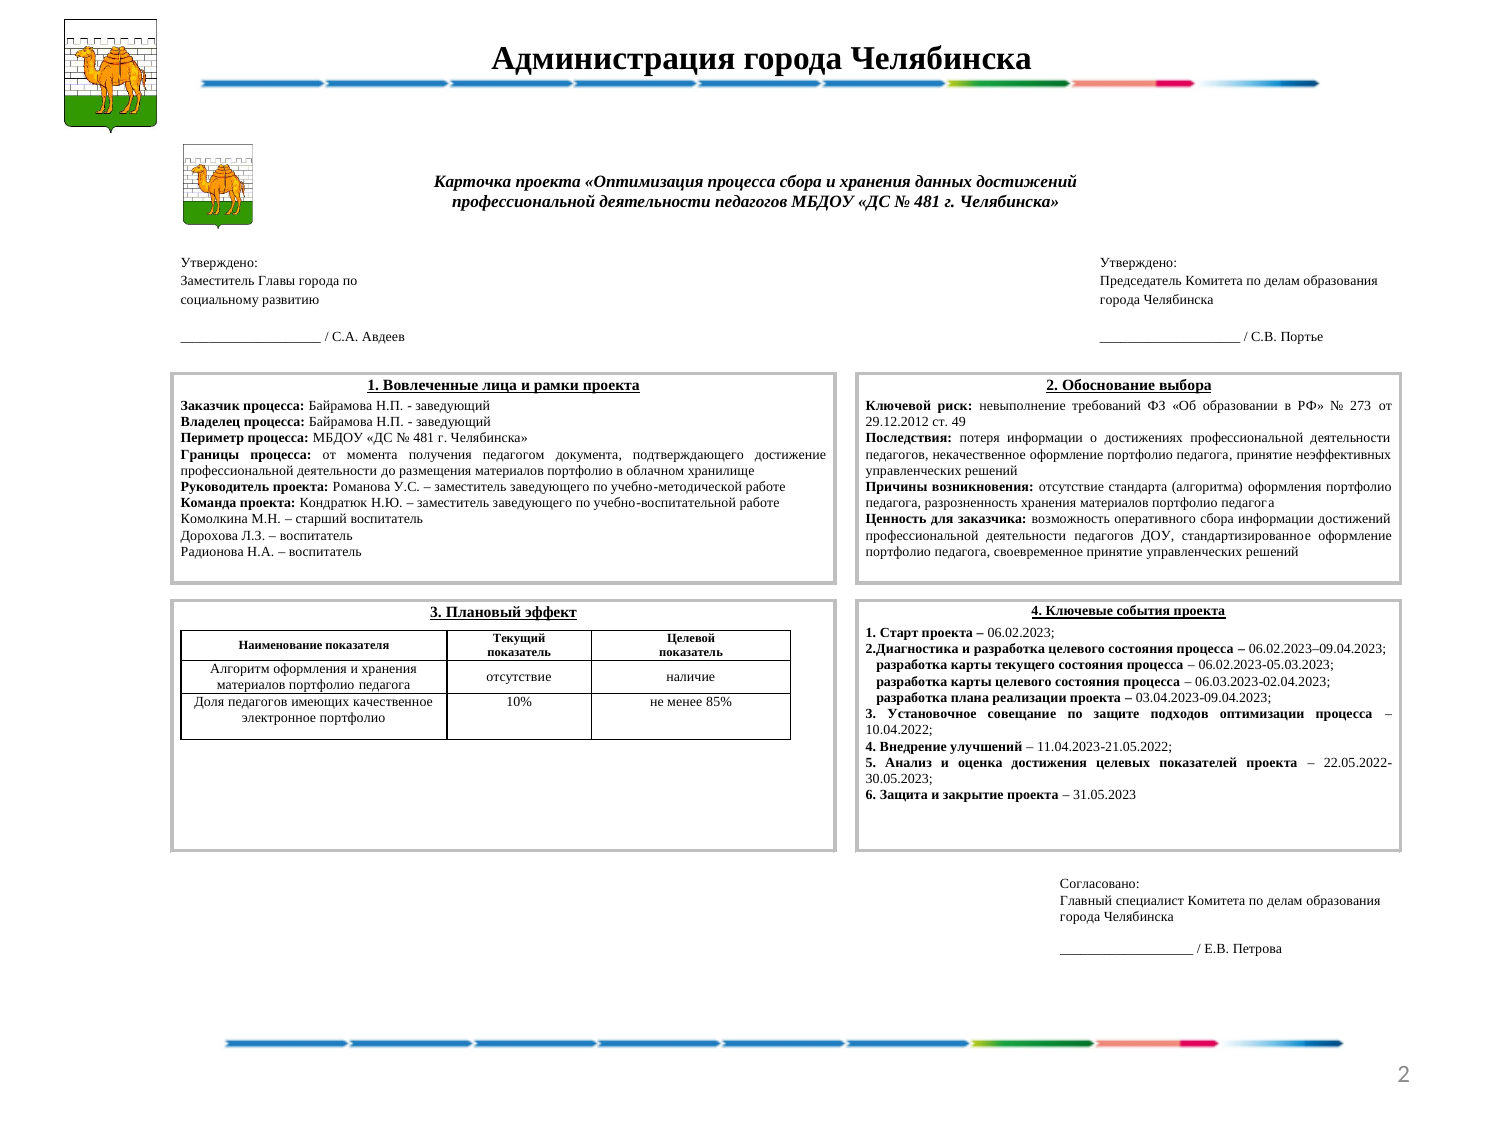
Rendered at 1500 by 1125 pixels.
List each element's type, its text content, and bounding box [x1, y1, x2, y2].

picture [64, 18, 158, 133]
text_box Администрация города Челябинска [206, 29, 1317, 61]
slide_number 2 [1074, 1042, 1425, 1103]
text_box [156, 143, 1416, 977]
picture [215, 1022, 1358, 1071]
picture [191, 62, 1334, 111]
